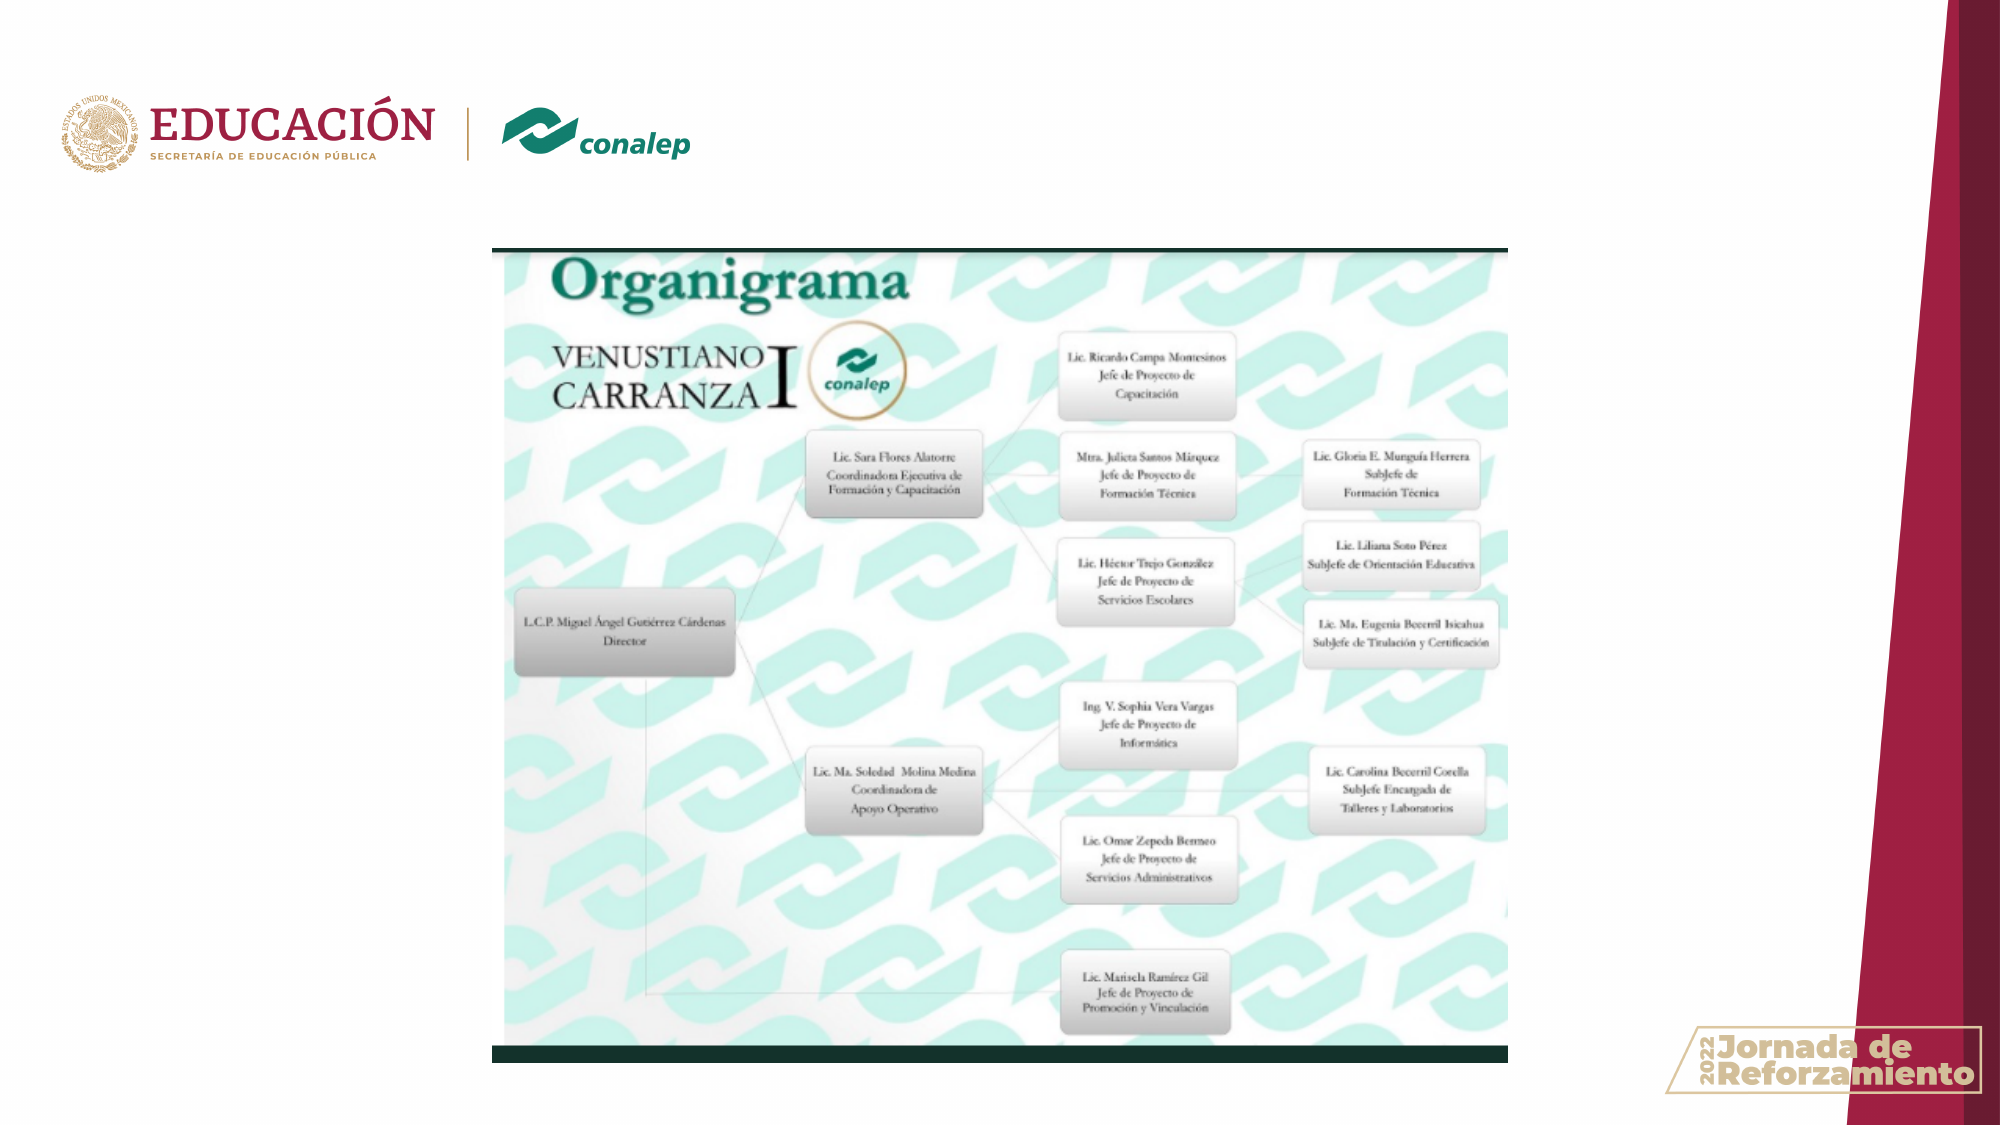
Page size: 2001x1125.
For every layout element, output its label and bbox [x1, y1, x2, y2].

list [492, 248, 1508, 1063]
picture [0, 0, 2000, 1125]
